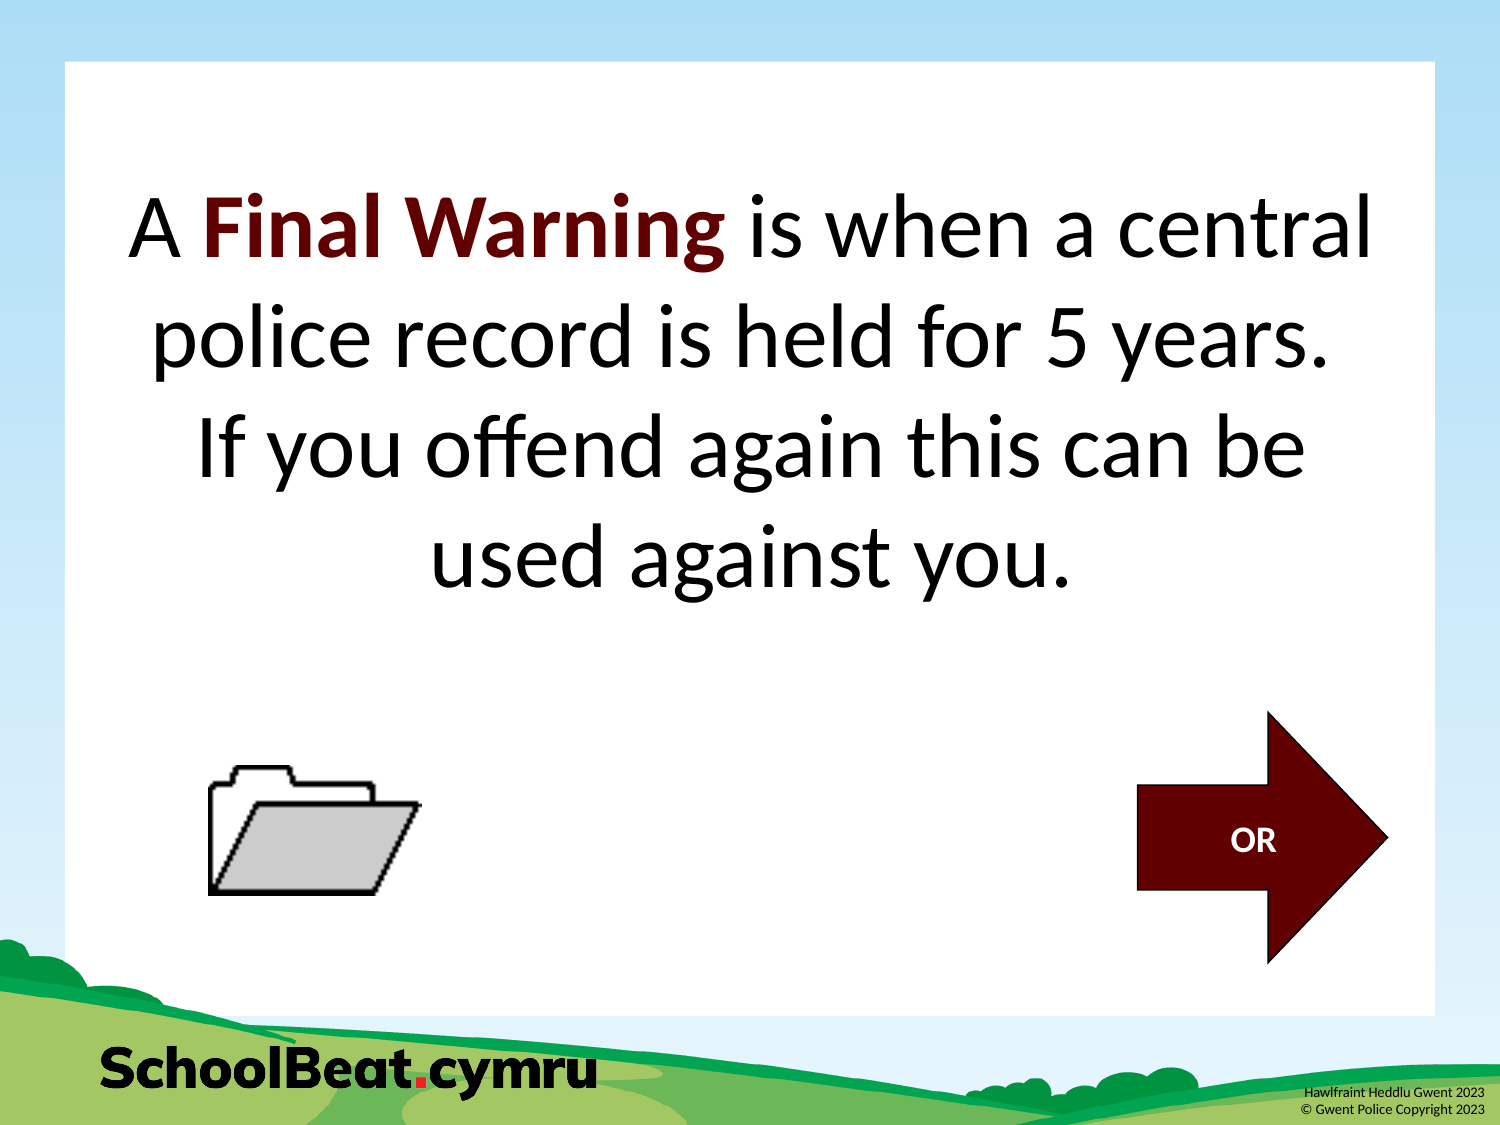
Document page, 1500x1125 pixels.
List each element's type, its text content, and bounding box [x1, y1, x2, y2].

picture [0, 903, 1500, 1125]
text_box [1137, 712, 1388, 963]
text_box A Final Warning is when a central police record is held for 5 years. If you offend again this can be used against you. [89, 158, 1415, 613]
text_box OR [1178, 807, 1329, 867]
picture [208, 764, 422, 896]
